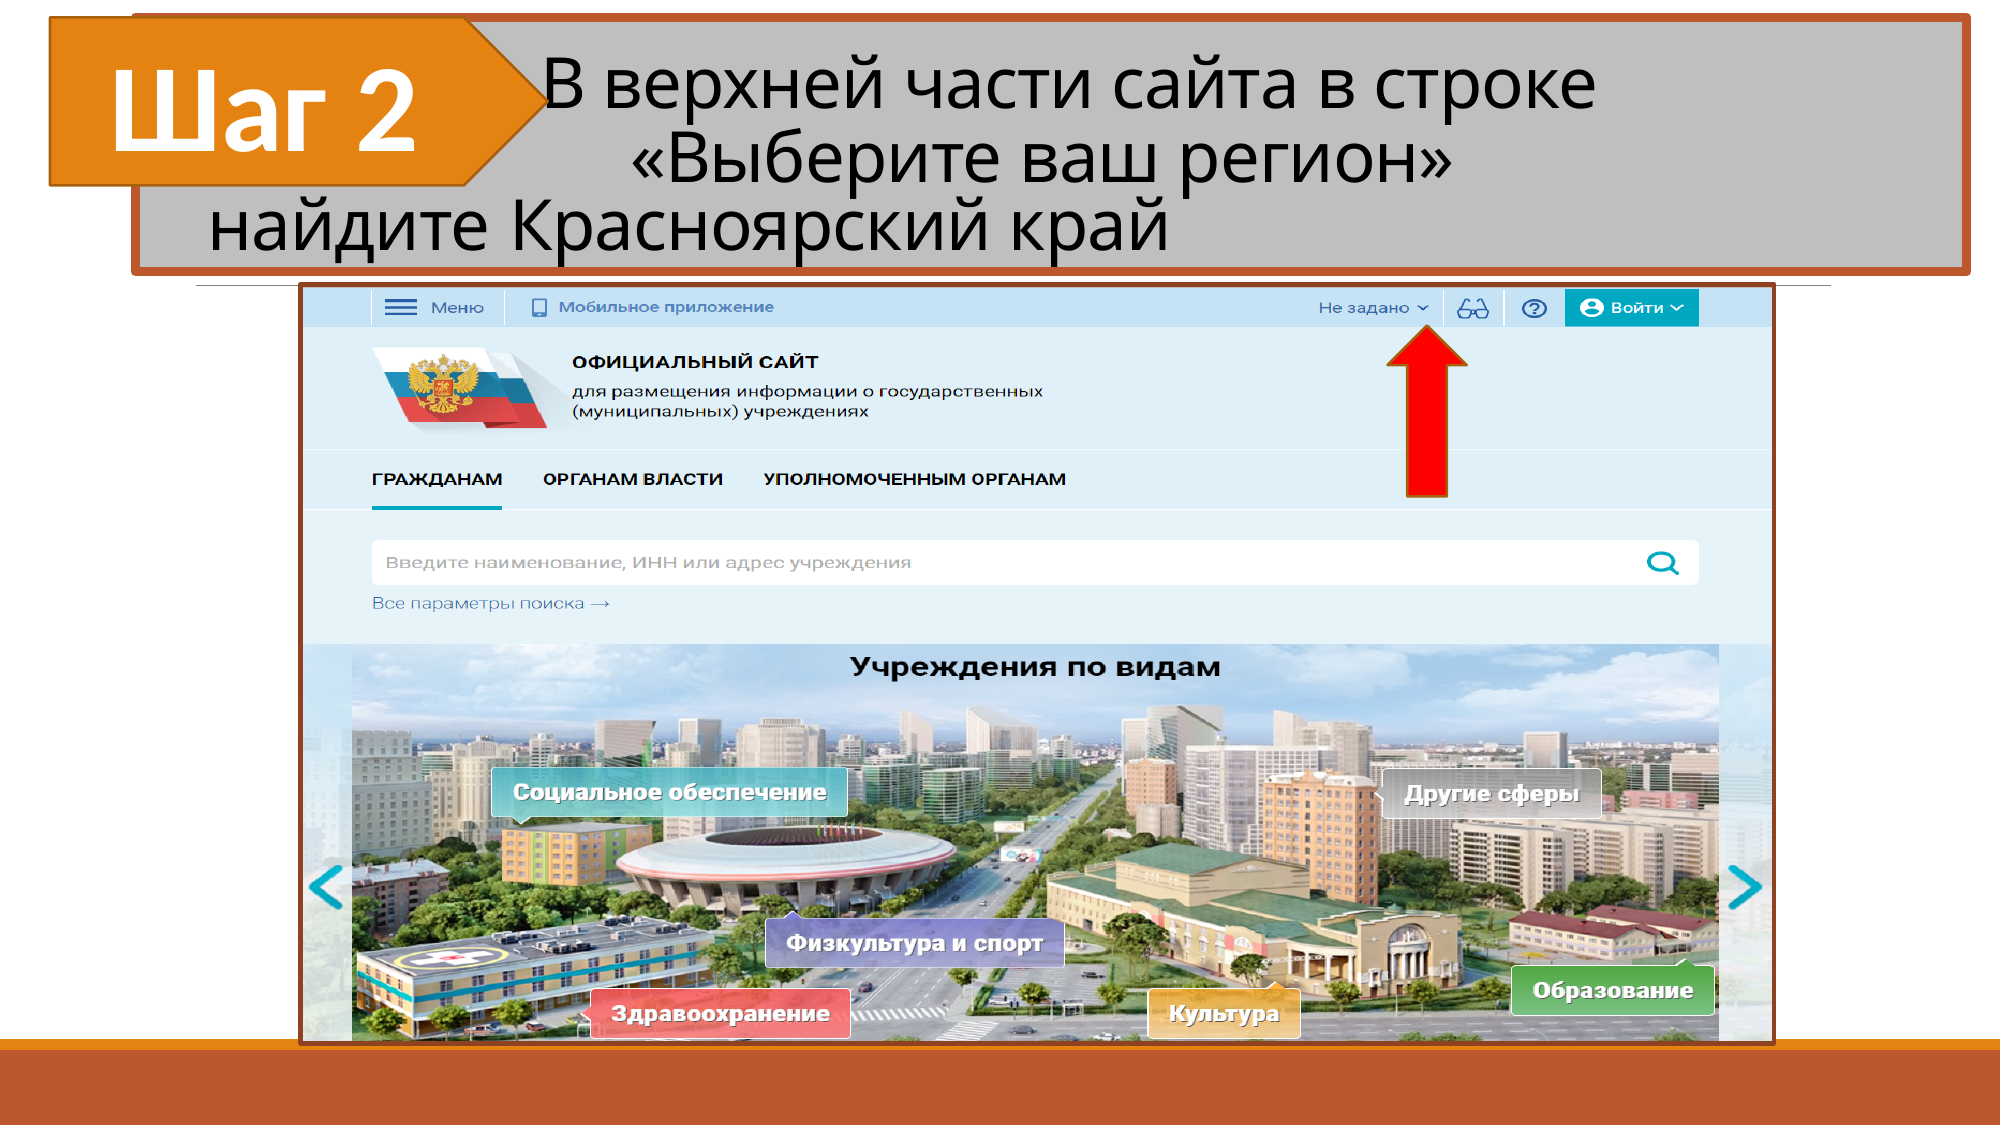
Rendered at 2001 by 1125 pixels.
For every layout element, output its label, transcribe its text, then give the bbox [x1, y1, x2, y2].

text_box Шаг 2 [48, 16, 549, 187]
title В верхней части сайта в строке «Выберите ваш регион» найдите Красноярский край [135, 17, 1967, 272]
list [302, 285, 1773, 1042]
